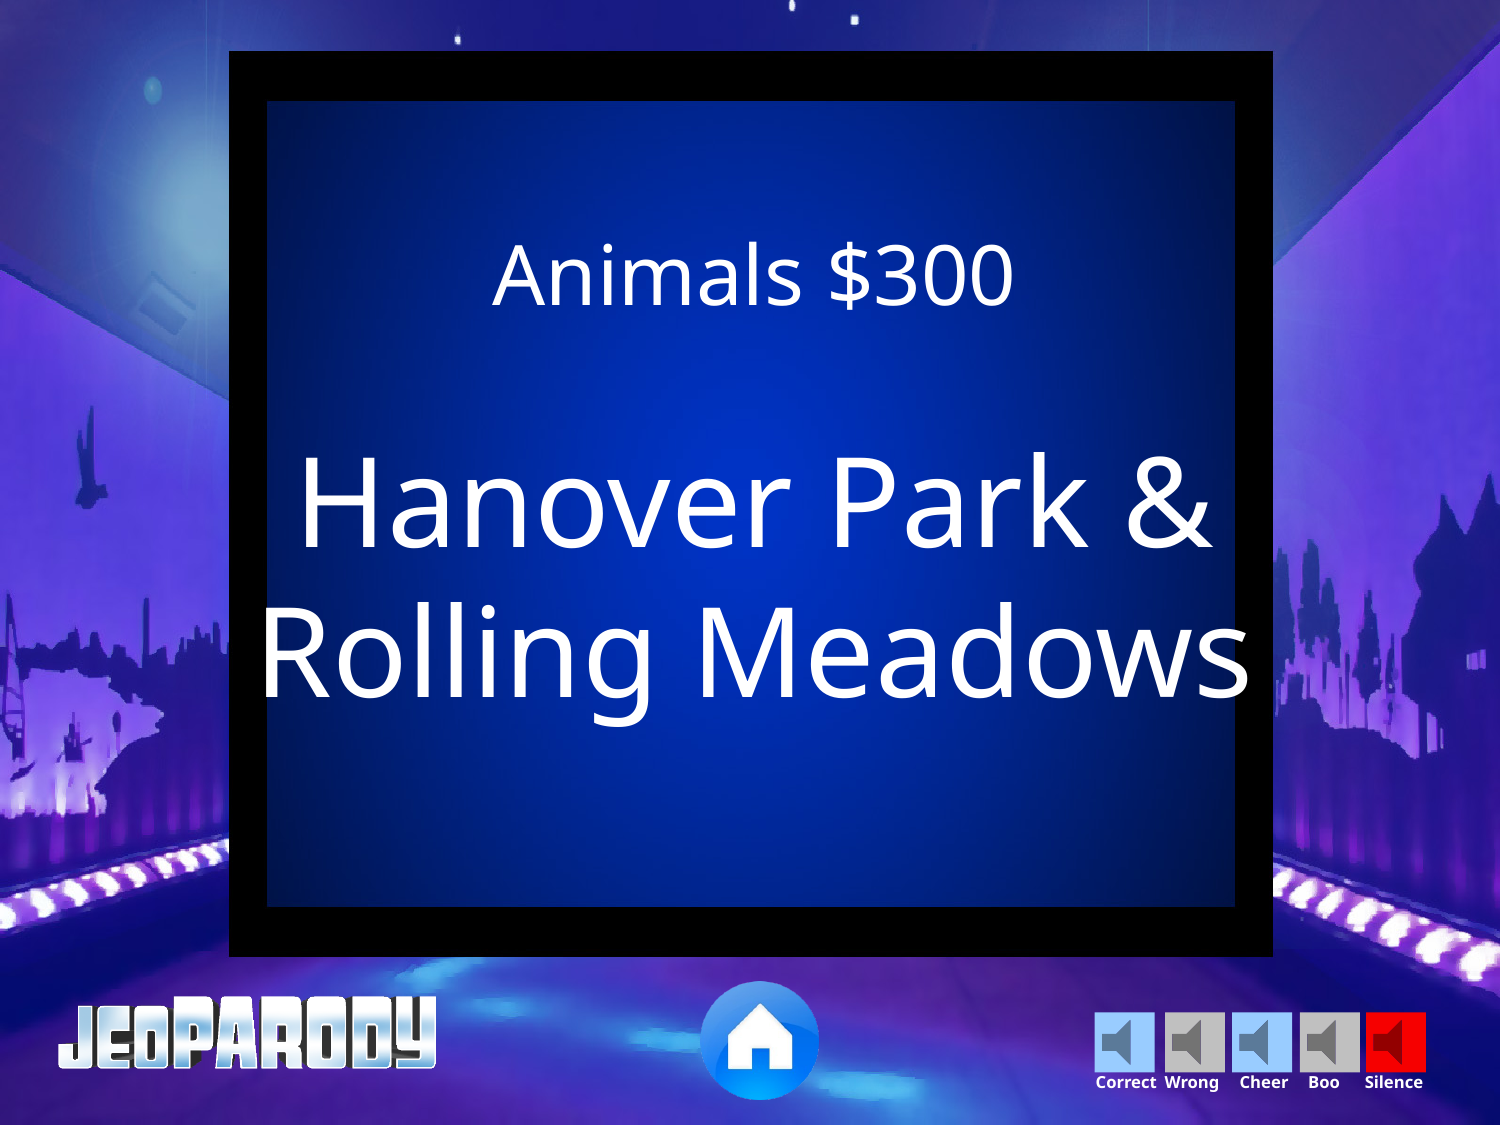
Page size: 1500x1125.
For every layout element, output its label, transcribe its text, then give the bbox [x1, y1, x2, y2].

picture [0, 0, 1500, 1125]
text_box Animals $300 Hanover Park & Rolling Meadows [133, 214, 1375, 730]
